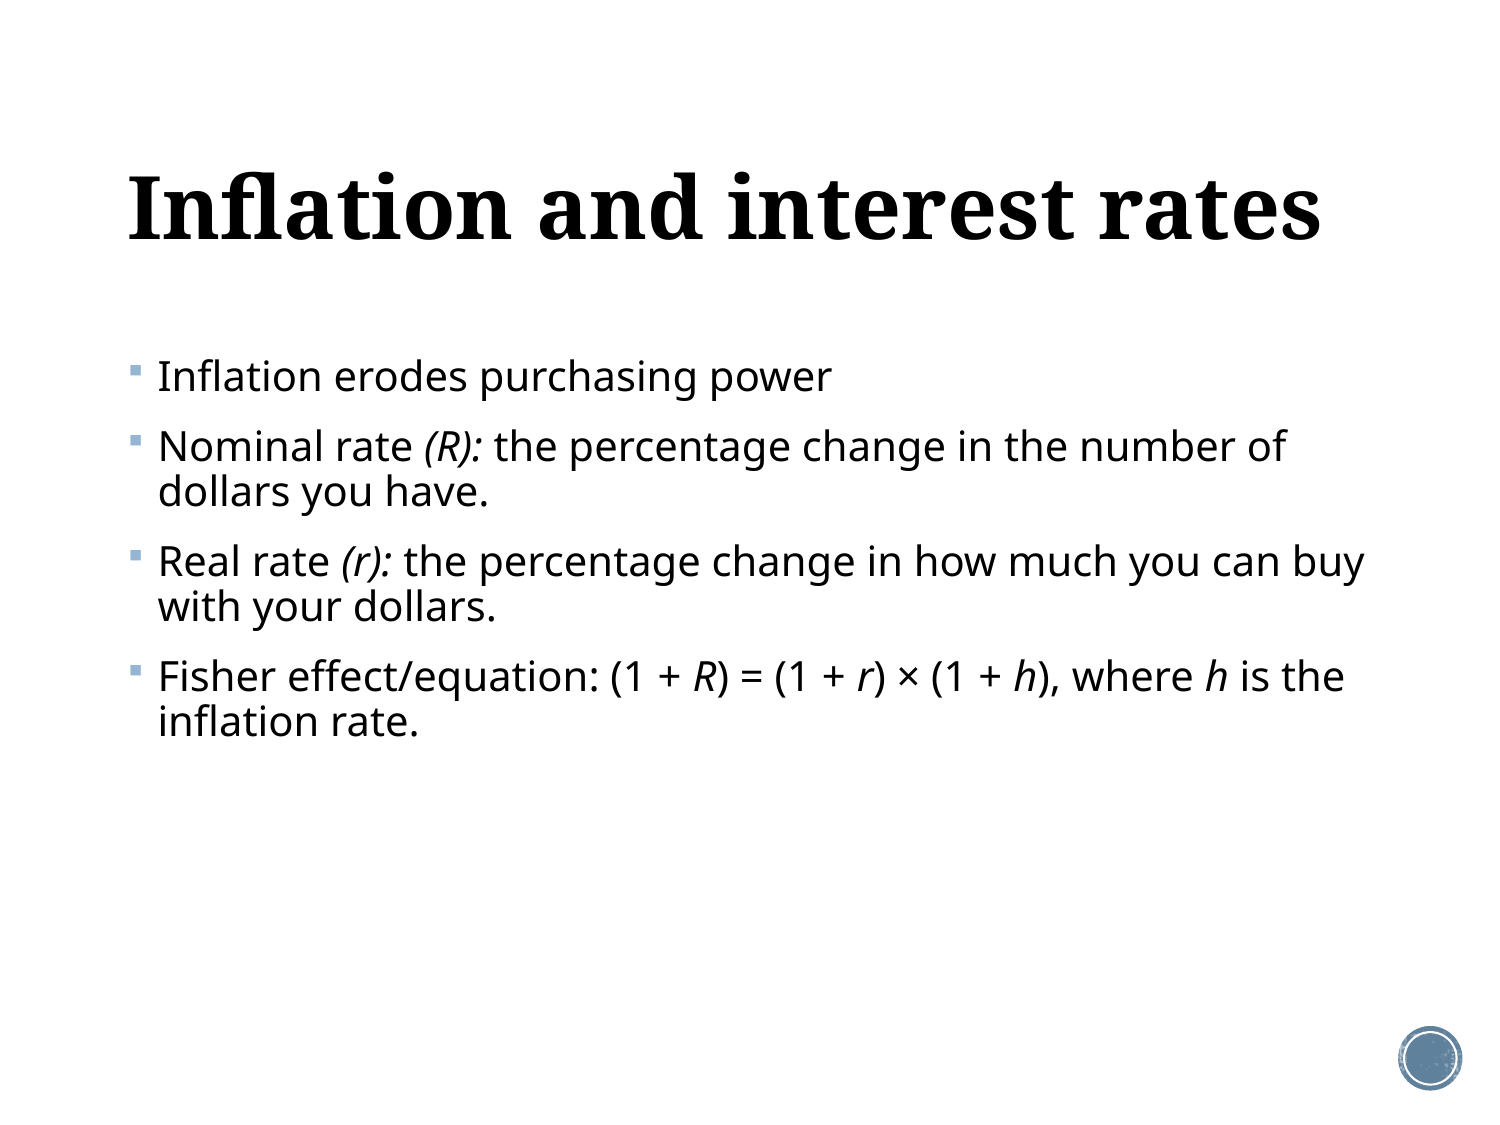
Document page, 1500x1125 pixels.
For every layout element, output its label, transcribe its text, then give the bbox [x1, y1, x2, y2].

title Inflation and interest rates [112, 79, 1388, 344]
list Inflation erodes purchasing power Nominal rate (R): the percentage change in the number of dollars you have. Real rate (r): the percentage change in how much you can buy with your dollars. Fisher effect/equation: (1 + R) = (1 + r) × (1 + h), where h is the inflation rate. [112, 348, 1388, 1013]
